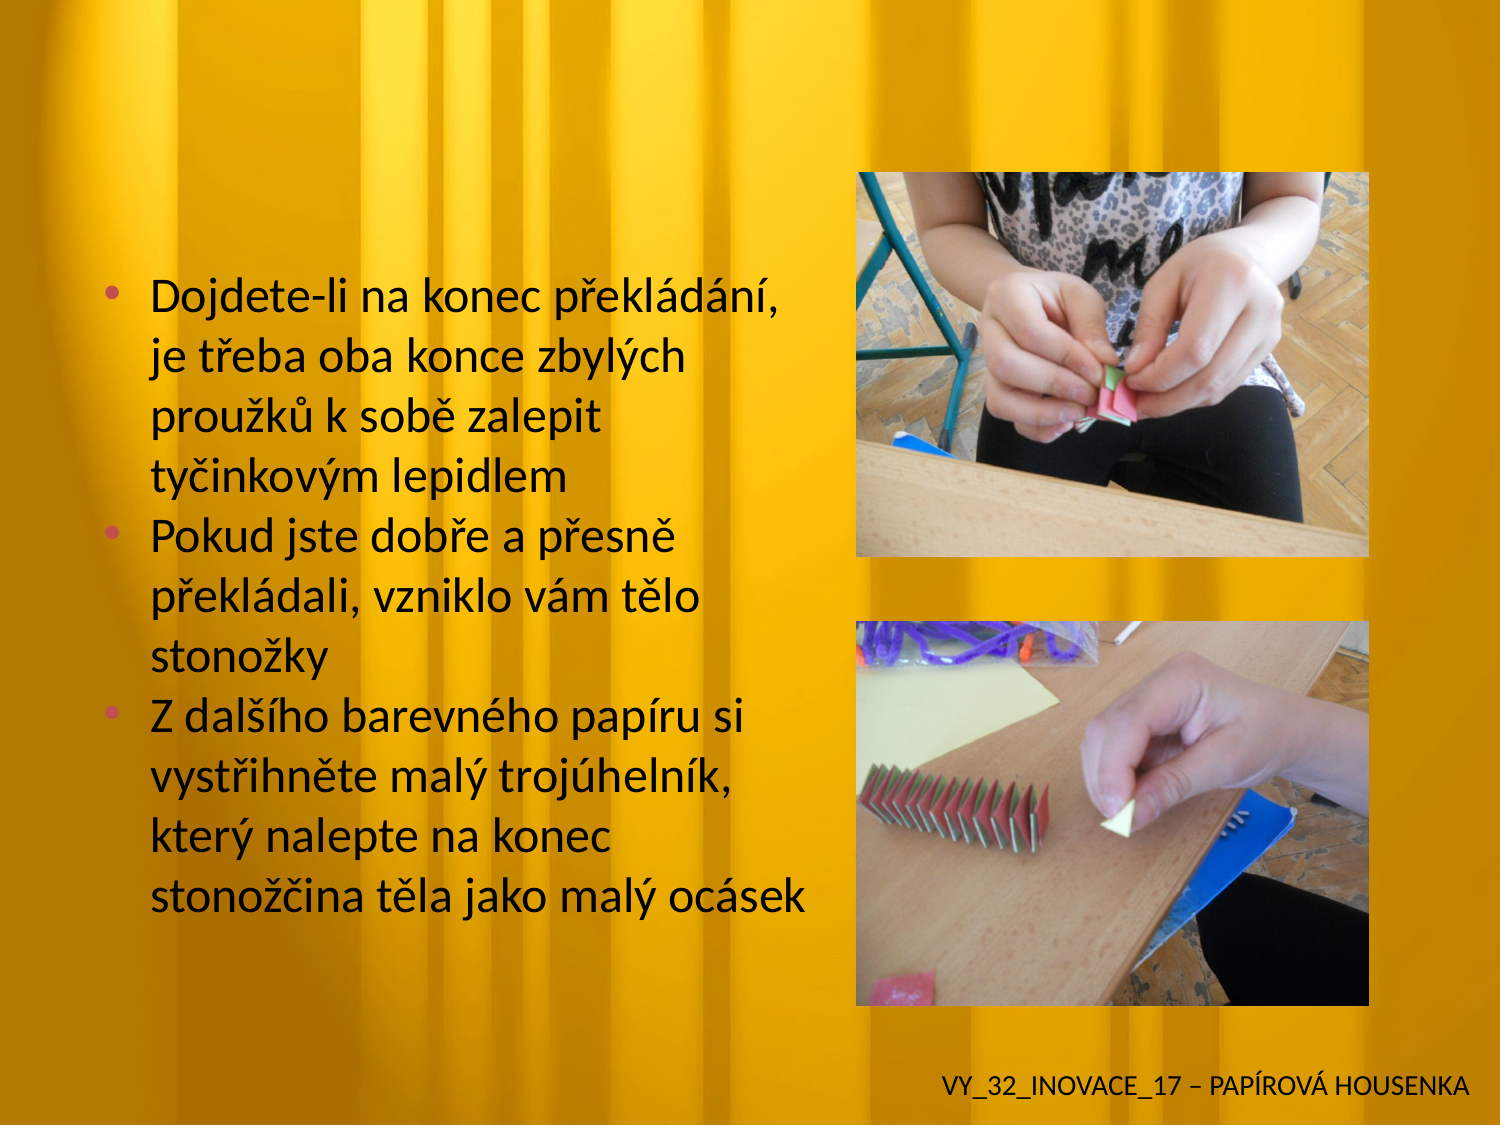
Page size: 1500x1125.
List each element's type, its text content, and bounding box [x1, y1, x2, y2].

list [855, 621, 1369, 1006]
picture [0, 0, 1500, 1125]
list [855, 172, 1369, 557]
text_box VY_32_INOVACE_17 – PAPÍROVÁ HOUSENKA [927, 1058, 1500, 1125]
text_box Dojdete-li na konec překládání, je třeba oba konce zbylých proužků k sobě zalepit tyčinkovým lepidlem Pokud jste dobře a přesně překládali, vzniklo vám tělo stonožky Z dalšího barevného papíru si vystřihněte malý trojúhelník, který nalepte na konec stonožčina těla jako malý ocásek [88, 255, 833, 931]
